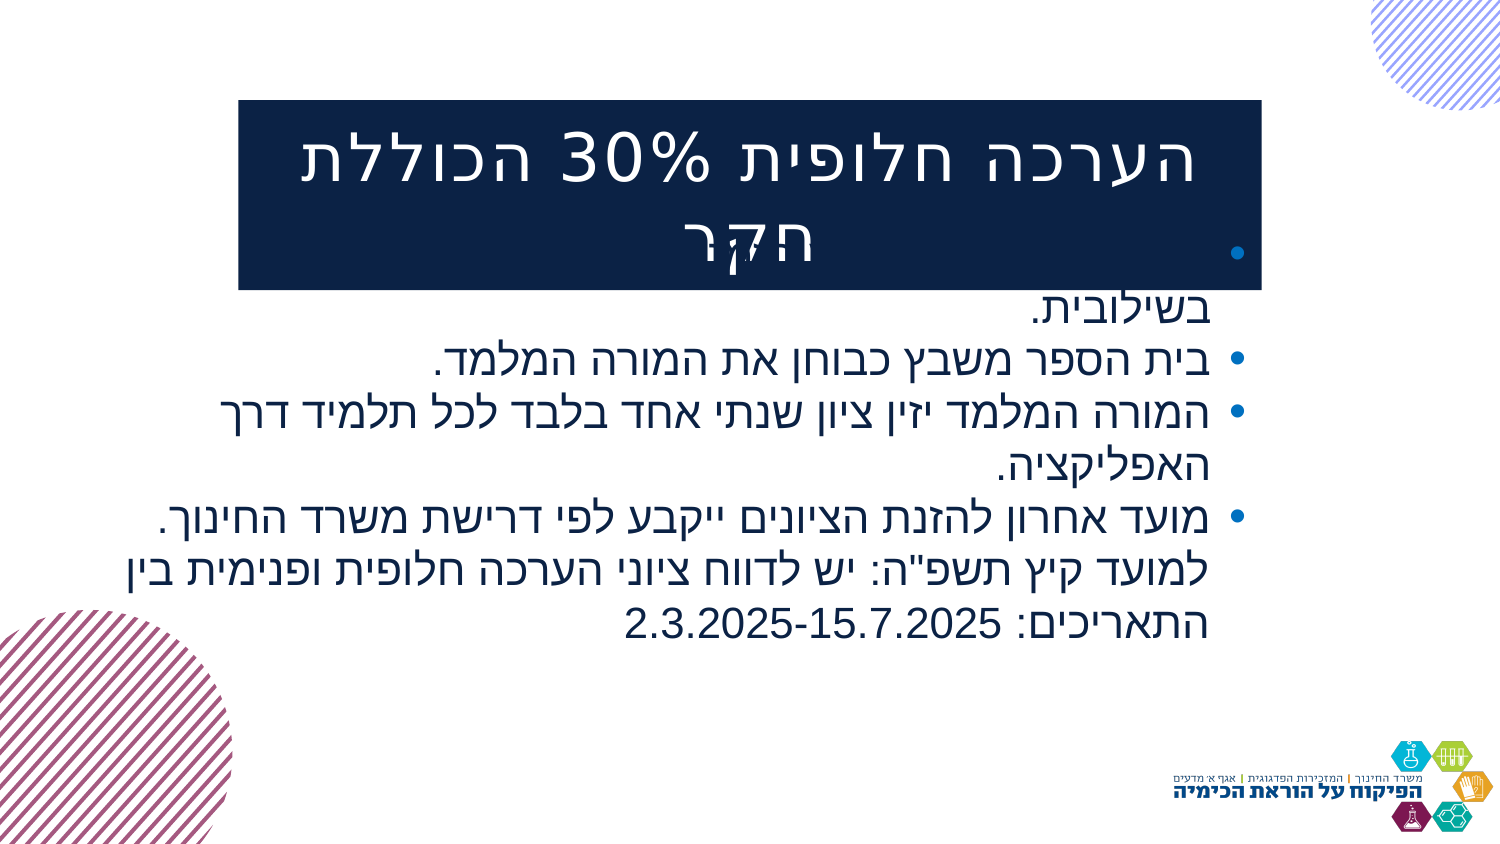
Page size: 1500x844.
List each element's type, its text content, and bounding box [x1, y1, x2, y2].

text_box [1370, 0, 1500, 111]
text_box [0, 609, 233, 844]
title הערכה חלופית 30% הכוללת חקר [238, 100, 1262, 189]
list בית הספר נדרש לבצע הזמנת בוחן לשאלון 037283 בשילובית. בית הספר משבץ כבוחן את המורה המלמד. המורה המלמד יזין ציון שנתי אחד בלבד לכל תלמיד דרך האפליקציה. מועד אחרון להזנת הציונים ייקבע לפי דרישת משרד החינוך. למועד קיץ תשפ"ה: יש לדווח ציוני הערכה חלופית ופנימית בין התאריכים: 2.3.2025-15.7.2025 [100, 189, 1262, 827]
picture [1164, 730, 1500, 844]
